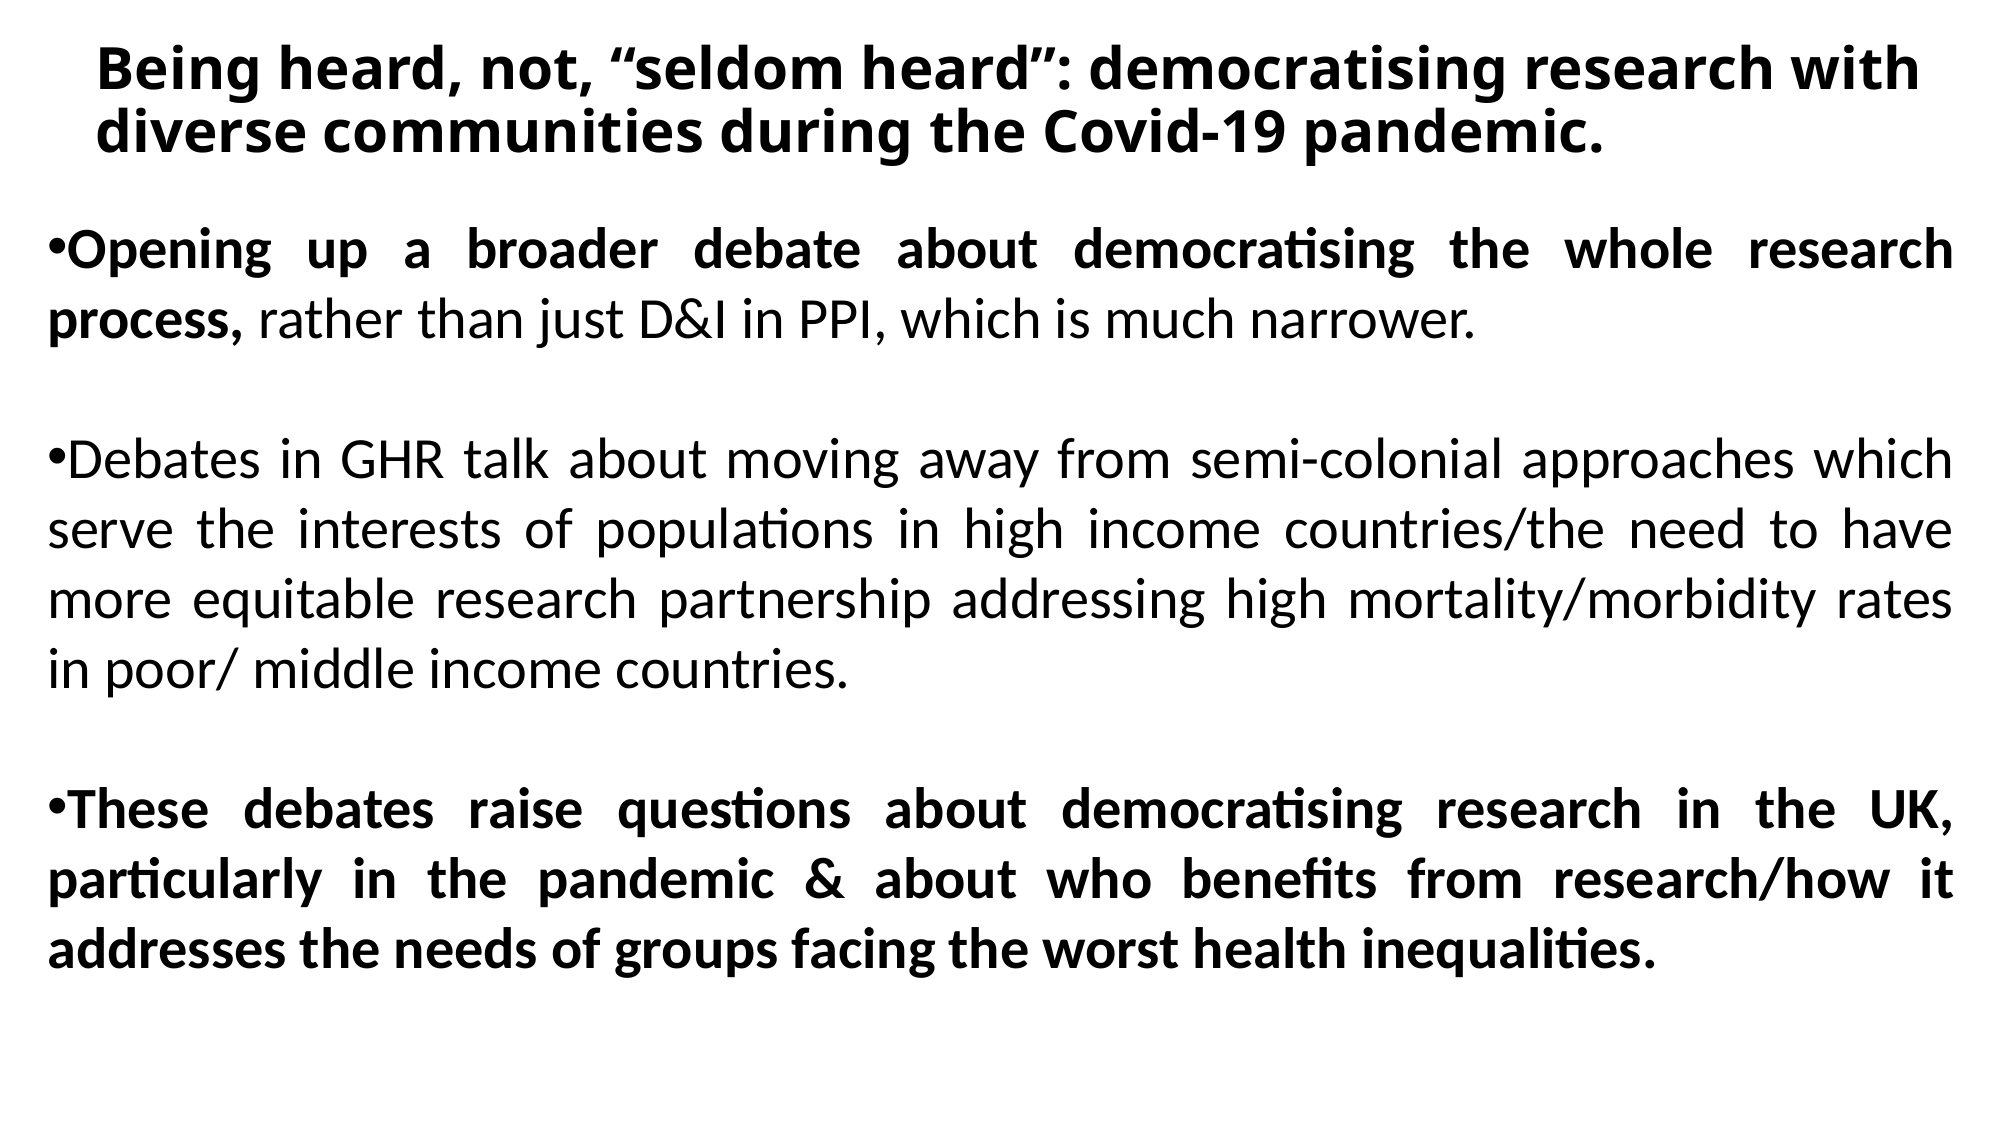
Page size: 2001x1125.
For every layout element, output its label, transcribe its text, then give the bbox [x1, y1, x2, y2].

title Being heard, not, “seldom heard”: democratising research with diverse communities during the Covid-19 pandemic. [80, 28, 1960, 176]
list Opening up a broader debate about democratising the whole research process, rather than just D&I in PPI, which is much narrower. Debates in GHR talk about moving away from semi-colonial approaches which serve the interests of populations in high income countries/the need to have more equitable research partnership addressing high mortality/morbidity rates in poor/ middle income countries. These debates raise questions about democratising research in the UK, particularly in the pandemic & about who benefits from research/how it addresses the needs of groups facing the worst health inequalities. [32, 203, 1970, 1095]
